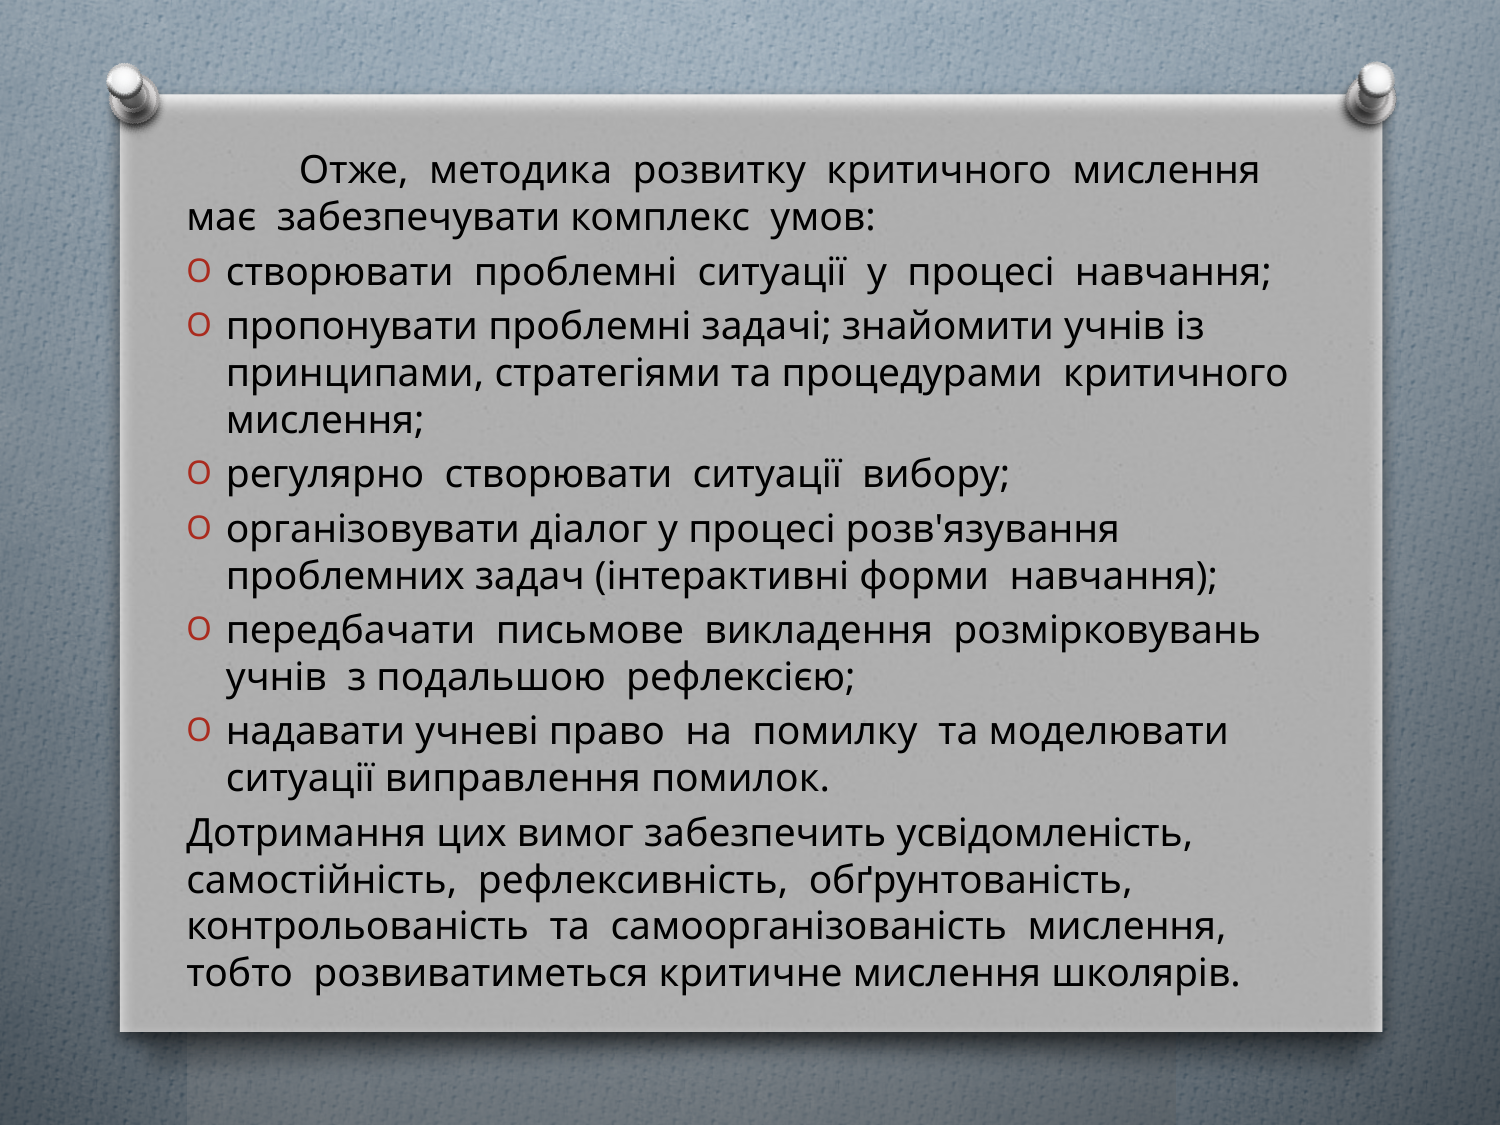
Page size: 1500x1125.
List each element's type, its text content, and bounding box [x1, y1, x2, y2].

picture [1317, 35, 1439, 156]
list Отже, методика розвитку критичного мислення має забезпечувати комплекс умов: створювати проблемні ситуації у процесі навчання; пропонувати проблемні задачі; знайомити учнів із принципами, стратегіями та процедурами критичного мислення; регулярно створювати ситуації вибору; організовувати діалог у процесі розв'язування проблемних задач (інтерактивні форми навчання); передбачати письмове викладення розмірковувань учнів з подальшою рефлексією; надавати учневі право на помилку та моделювати ситуації виправлення помилок. Дотримання цих вимог забезпечить усвідомленість, самостійність, рефлексивність, обґрунтованість, контрольованість та самоорганізованість мислення, тобто розвиватиметься критичне мислення школярів. [171, 137, 1341, 1024]
picture [75, 29, 198, 153]
